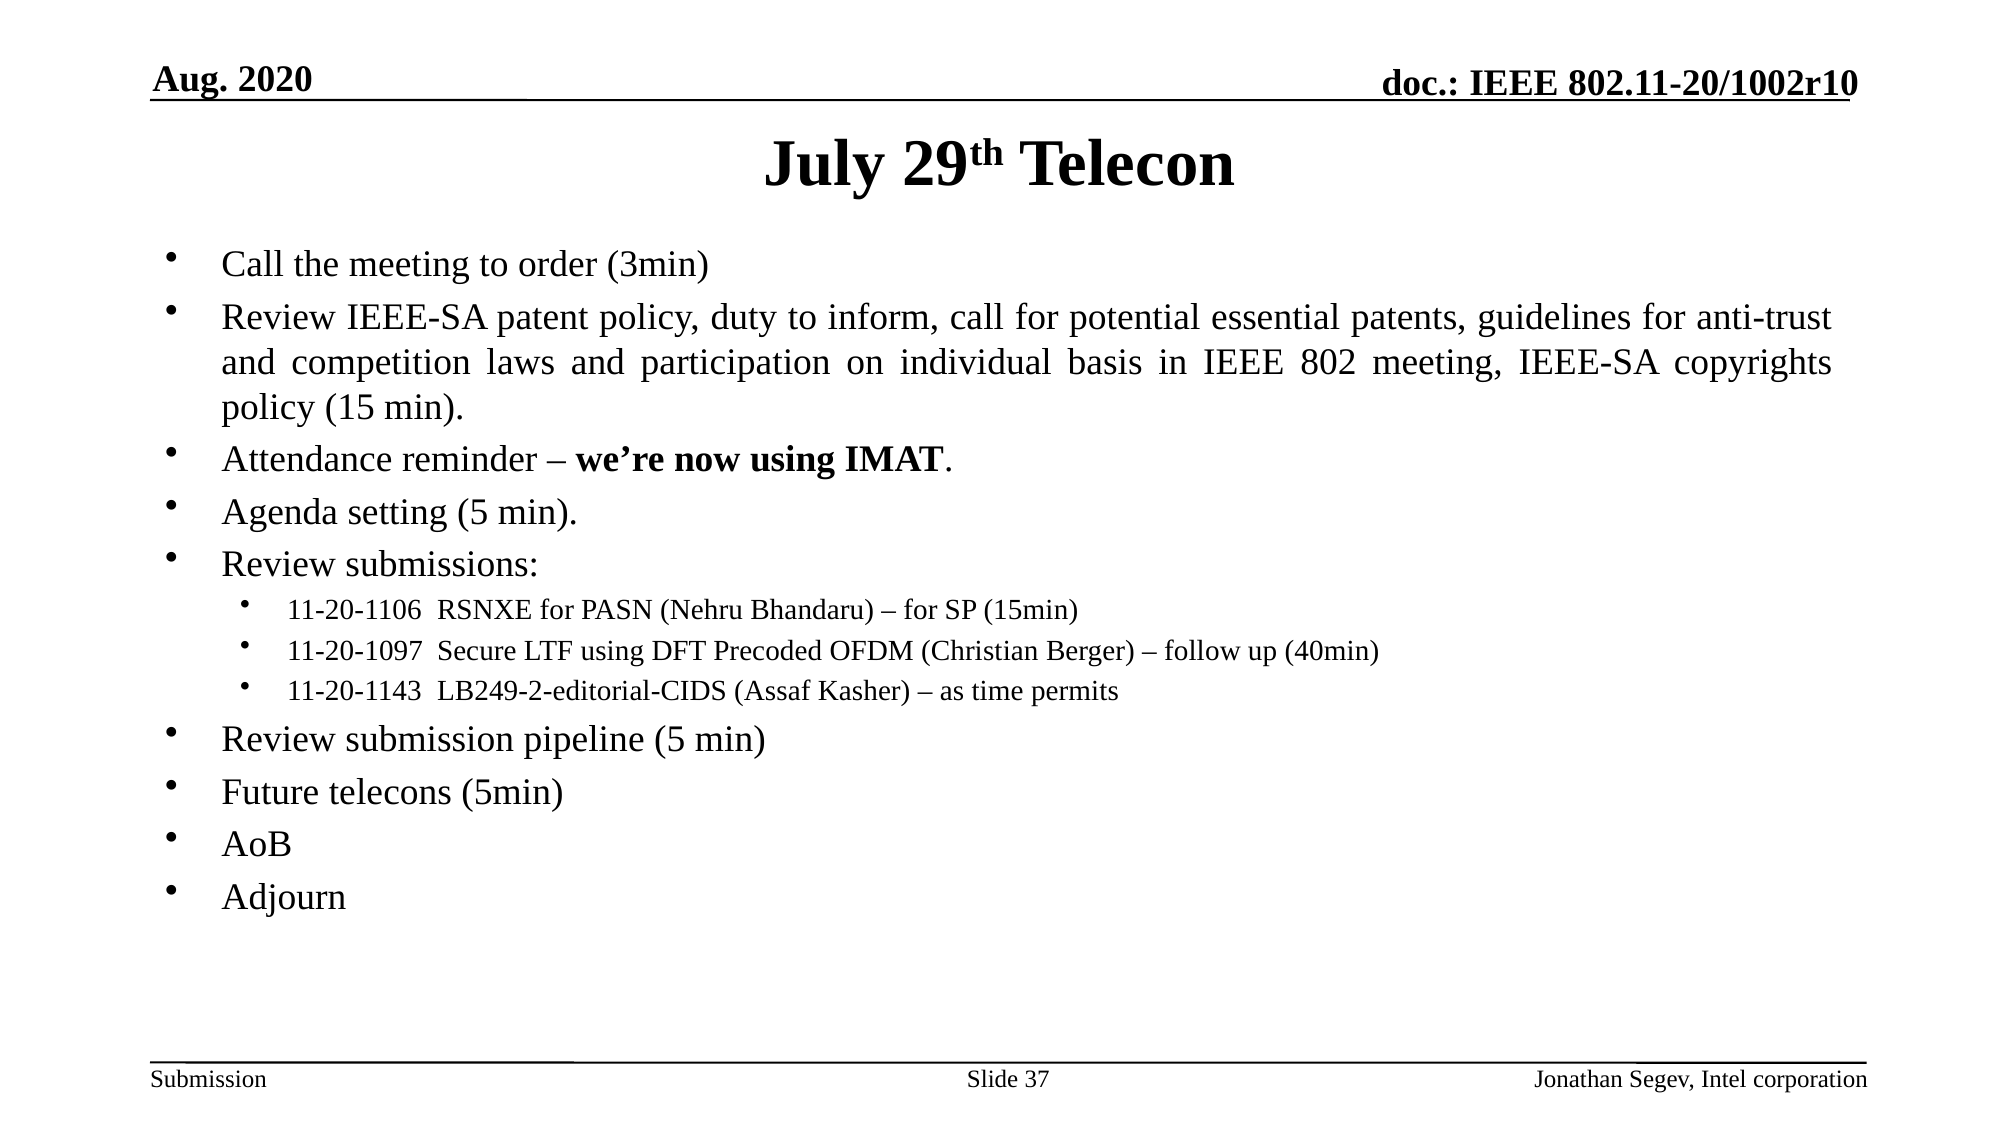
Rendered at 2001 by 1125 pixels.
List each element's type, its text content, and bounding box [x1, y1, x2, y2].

title July 29th Telecon [149, 112, 1850, 205]
list Call the meeting to order (3min) Review IEEE-SA patent policy, duty to inform, call for potential essential patents, guidelines for anti-trust and competition laws and participation on individual basis in IEEE 802 meeting, IEEE-SA copyrights policy (15 min). Attendance reminder – we’re now using IMAT. Agenda setting (5 min). Review submissions: 11-20-1106 RSNXE for PASN (Nehru Bhandaru) – for SP (15min) 11-20-1097 Secure LTF using DFT Precoded OFDM (Christian Berger) – follow up (40min) 11-20-1143 LB249-2-editorial-CIDS (Assaf Kasher) – as time permits Review submission pipeline (5 min) Future telecons (5min) AoB Adjourn [149, 231, 1850, 1000]
footer Jonathan Segev, Intel corporation [1171, 1061, 1869, 1093]
slide_number Slide 37 [950, 1061, 1067, 1123]
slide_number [152, 54, 563, 100]
